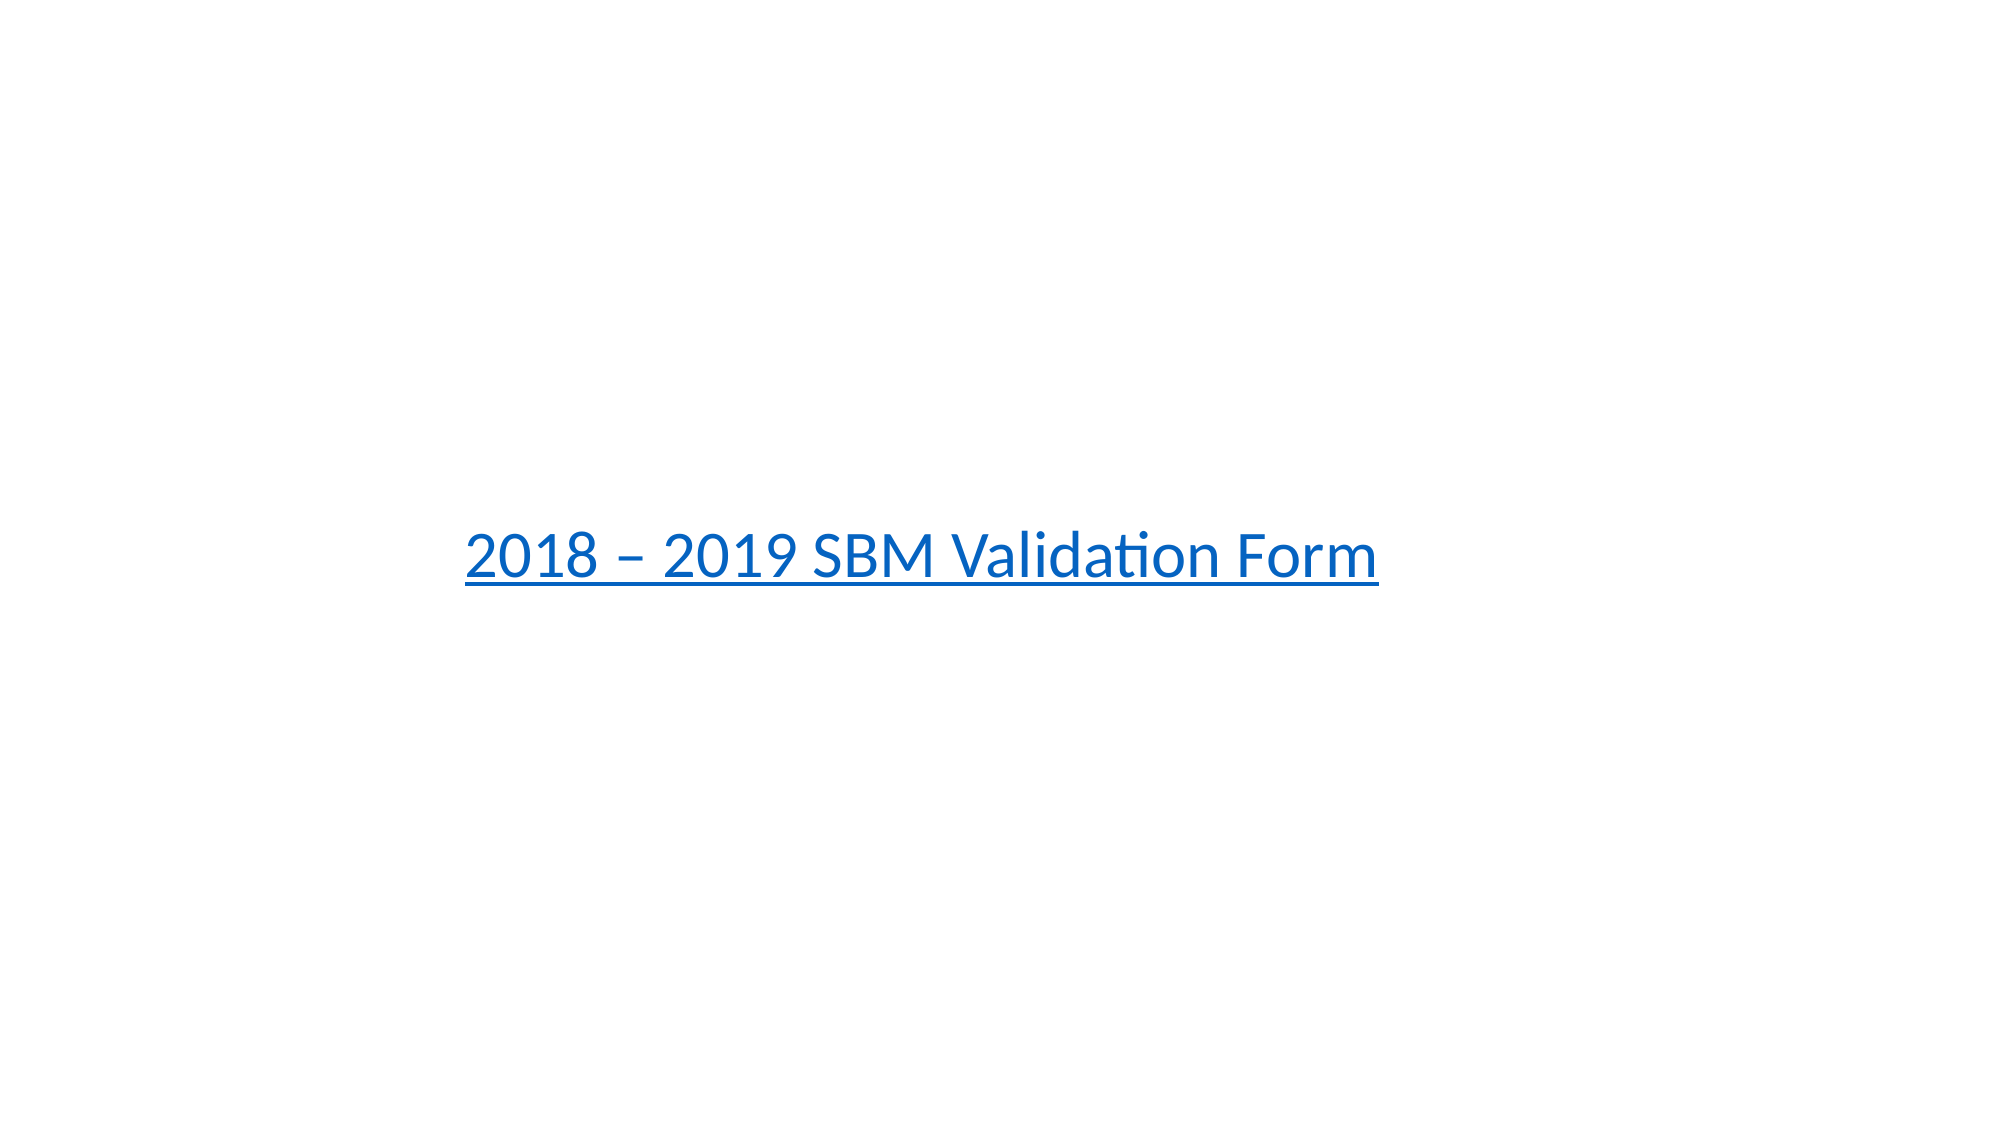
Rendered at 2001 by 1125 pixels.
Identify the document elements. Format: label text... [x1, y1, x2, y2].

text_box 2018 – 2019 SBM Validation Form [450, 503, 1516, 598]
